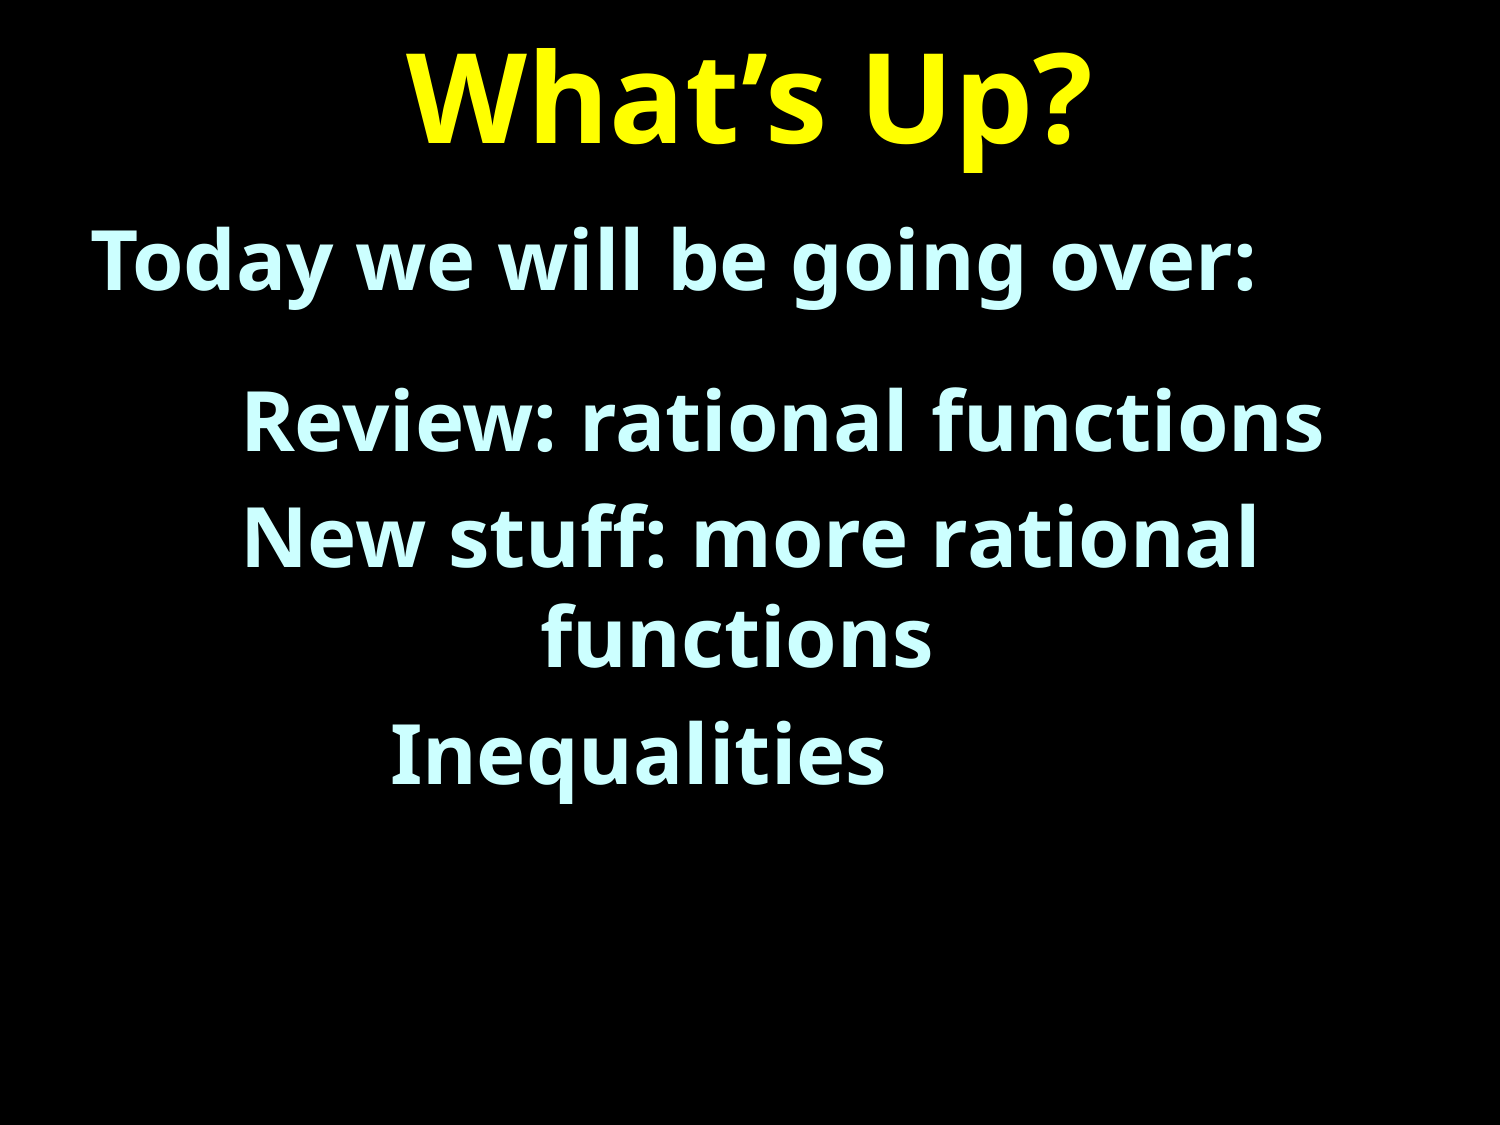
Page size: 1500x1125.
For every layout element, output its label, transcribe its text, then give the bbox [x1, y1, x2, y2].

list Today we will be going over: Review: rational functions New stuff: more rational functions Inequalities [75, 200, 1463, 1125]
title What’s Up? [0, 0, 1500, 188]
